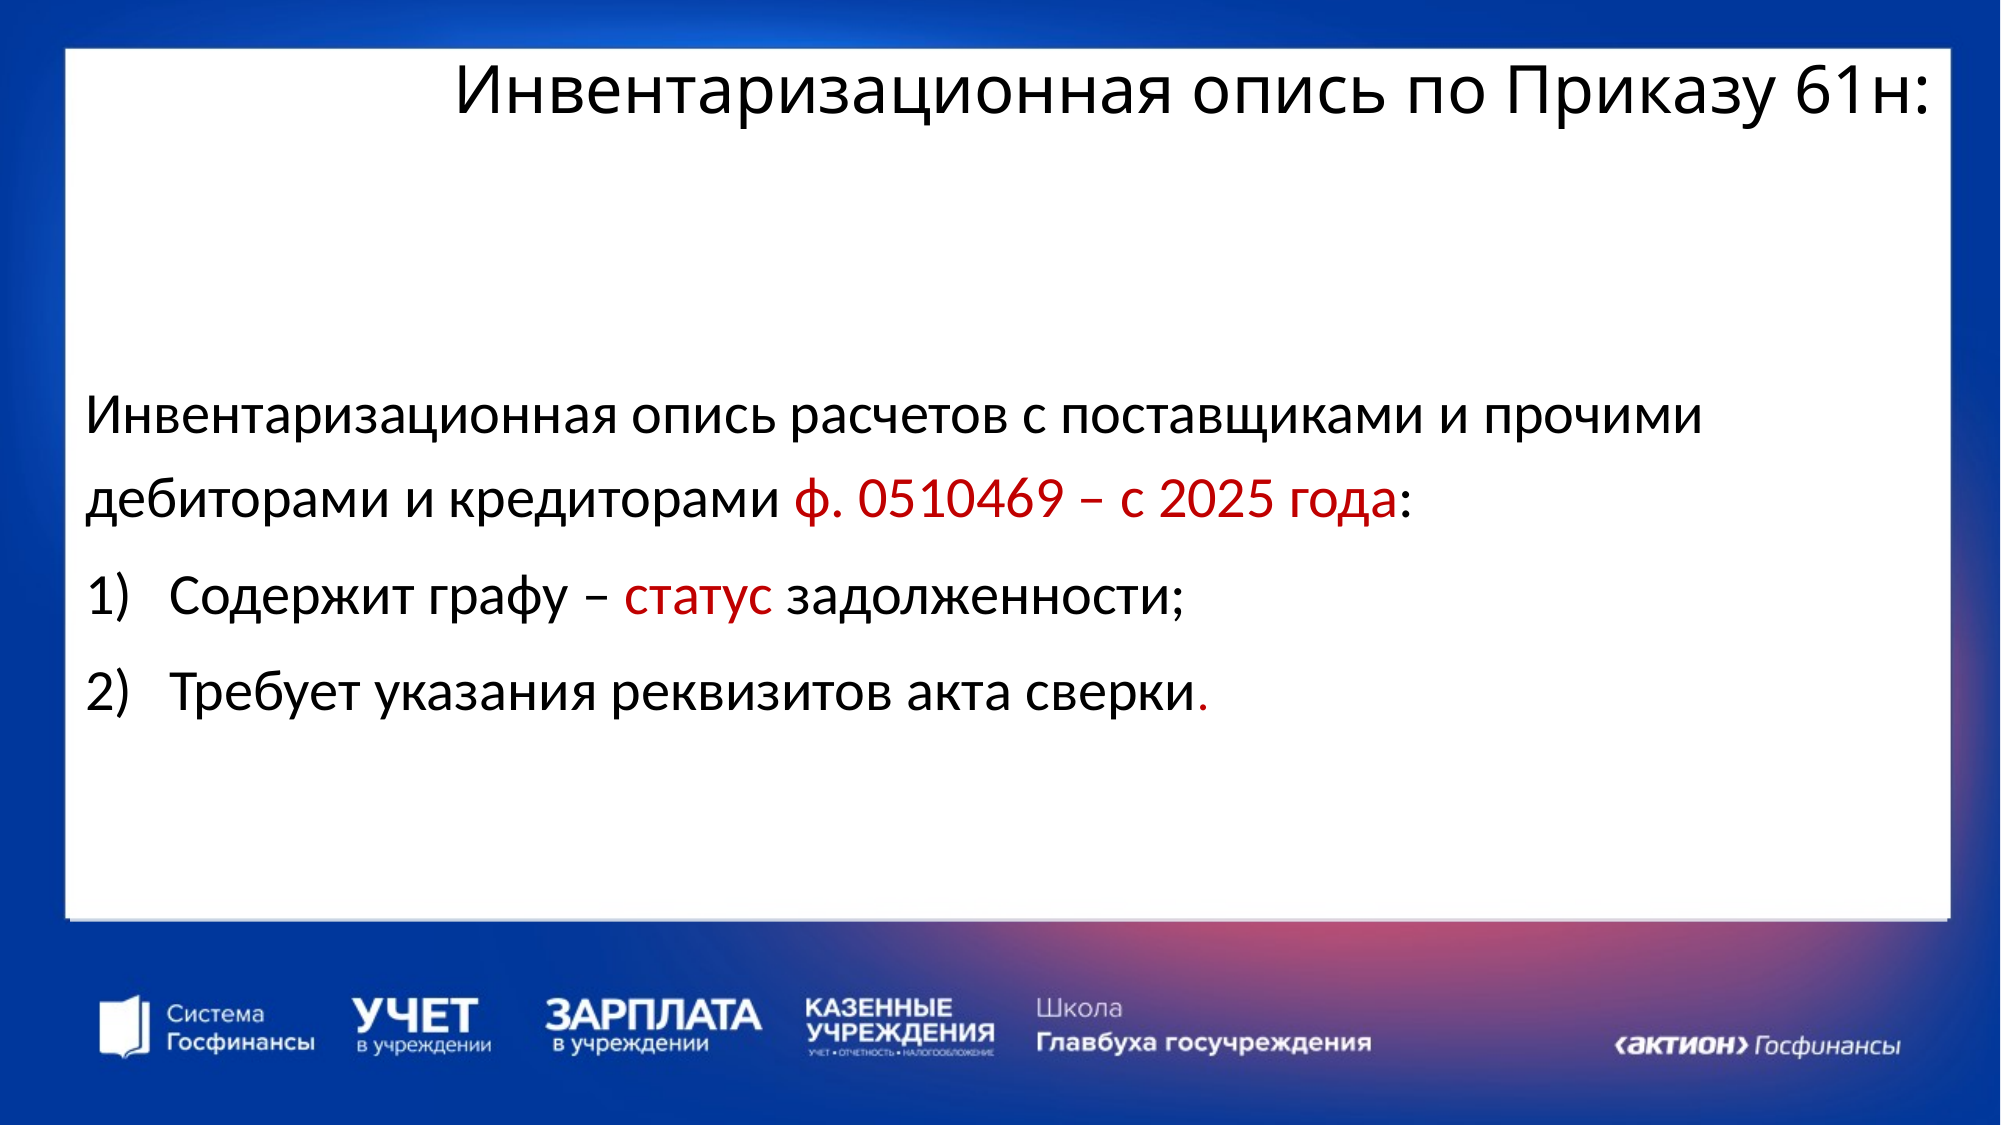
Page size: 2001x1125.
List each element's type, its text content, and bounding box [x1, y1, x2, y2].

list Инвентаризационная опись расчетов с поставщиками и прочими дебиторами и кредиторами ф. 0510469 – с 2025 года: Содержит графу – статус задолженности; Требует указания реквизитов акта сверки. [70, 162, 1948, 922]
title Инвентаризационная опись по Приказу 61н: [250, 41, 1948, 143]
picture [0, 0, 2001, 1125]
